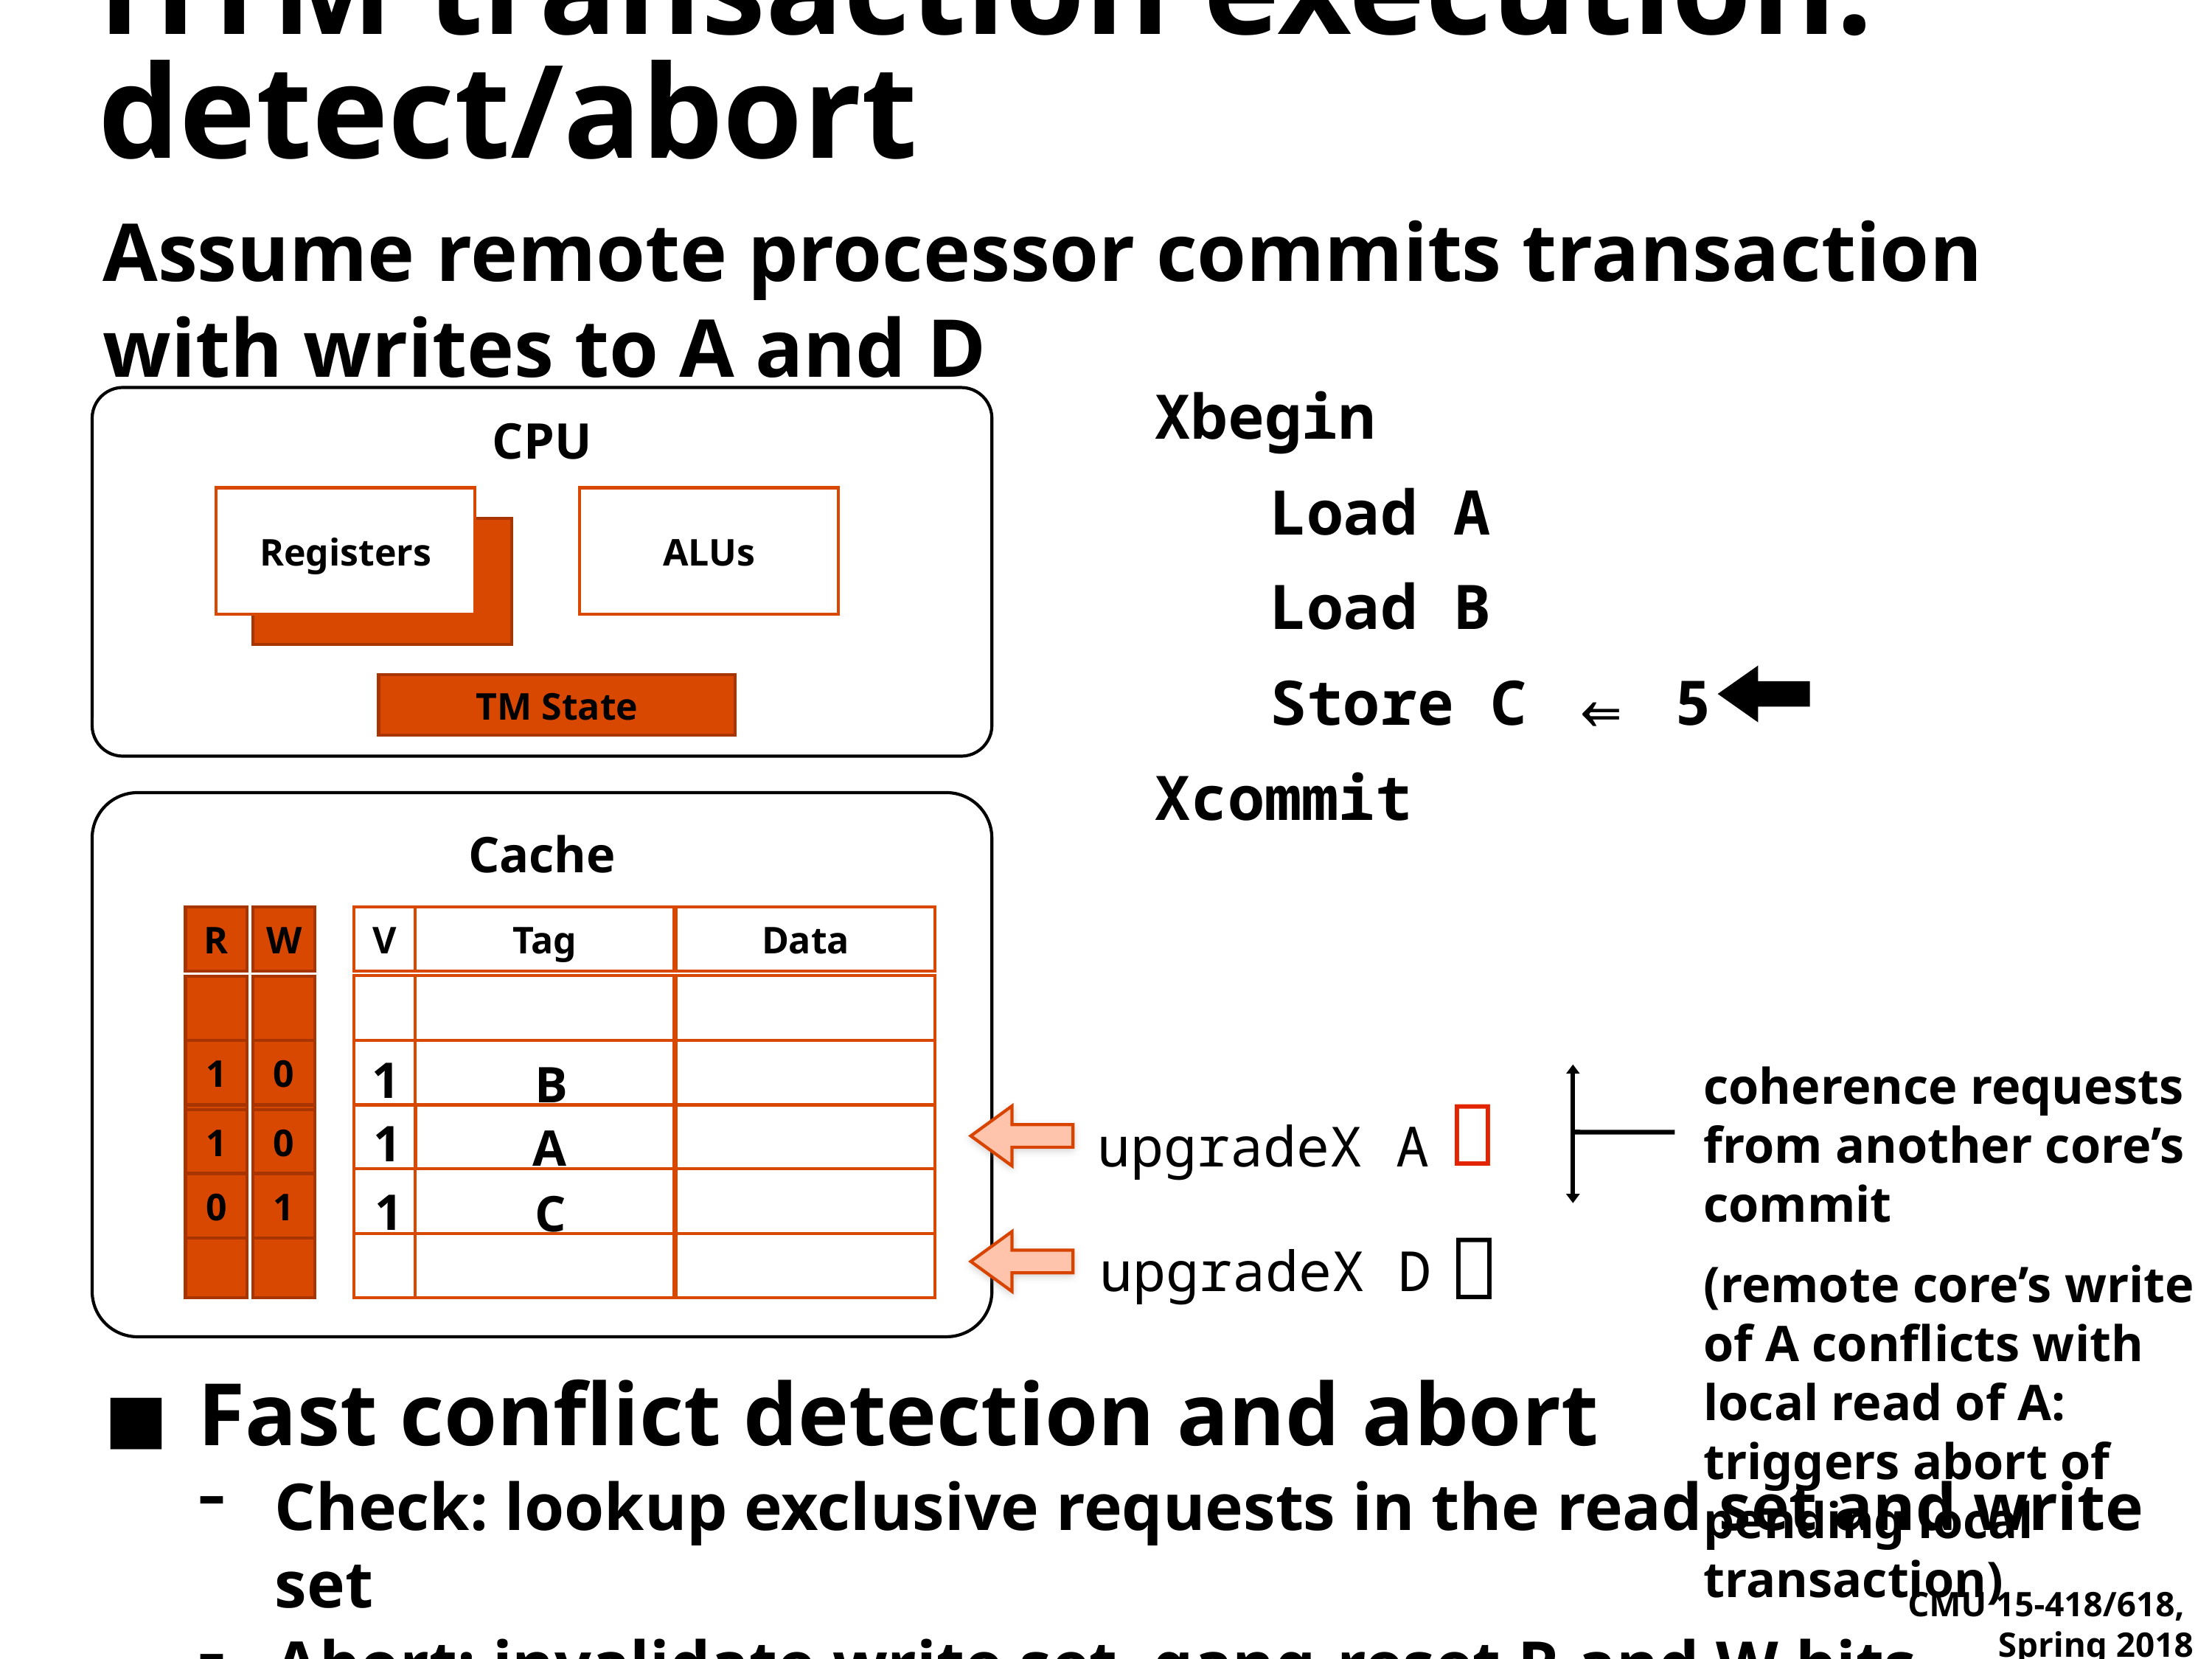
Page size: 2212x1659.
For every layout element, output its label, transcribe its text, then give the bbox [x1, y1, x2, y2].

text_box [252, 518, 736, 736]
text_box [579, 487, 839, 615]
text_box HTM transaction execution: detect/abort [91, 20, 1972, 189]
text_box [353, 1169, 935, 1234]
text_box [675, 1040, 936, 1100]
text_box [215, 487, 476, 615]
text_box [353, 906, 416, 972]
text_box [998, 1231, 1074, 1292]
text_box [353, 1105, 936, 1165]
text_box Xbegin Load A Load B Store C ⇐ 5 Xcommit [1138, 372, 2107, 900]
text_box [1717, 665, 1810, 723]
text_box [91, 792, 992, 1338]
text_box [185, 906, 316, 1036]
text_box upgradeX A [1082, 1105, 1466, 1185]
text_box [1568, 1064, 1578, 1132]
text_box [353, 1040, 416, 1101]
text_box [422, 1040, 673, 1099]
text_box Assume remote processor commits transaction with writes to A and D [97, 195, 2117, 288]
text_box coherence requests from another core’s commit (remote core’s write of A conflicts with local read of A: triggers abort of pending local transaction) [1697, 1048, 2203, 1432]
text_box  [1432, 1207, 1550, 1323]
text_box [675, 906, 936, 972]
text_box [185, 1242, 316, 1298]
text_box [998, 1105, 1074, 1166]
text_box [185, 1173, 316, 1239]
text_box [1568, 1133, 1578, 1203]
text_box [91, 387, 992, 757]
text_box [185, 1040, 316, 1105]
text_box upgradeX D [1083, 1229, 1432, 1309]
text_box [422, 906, 674, 972]
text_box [185, 1109, 316, 1169]
text_box  [1430, 1074, 1548, 1190]
text_box Fast conflict detection and abort Check: lookup exclusive requests in the read set and write set Abort: invalidate write set, gang-reset R and W bits, restore to register checkpoint [95, 1353, 2189, 1632]
